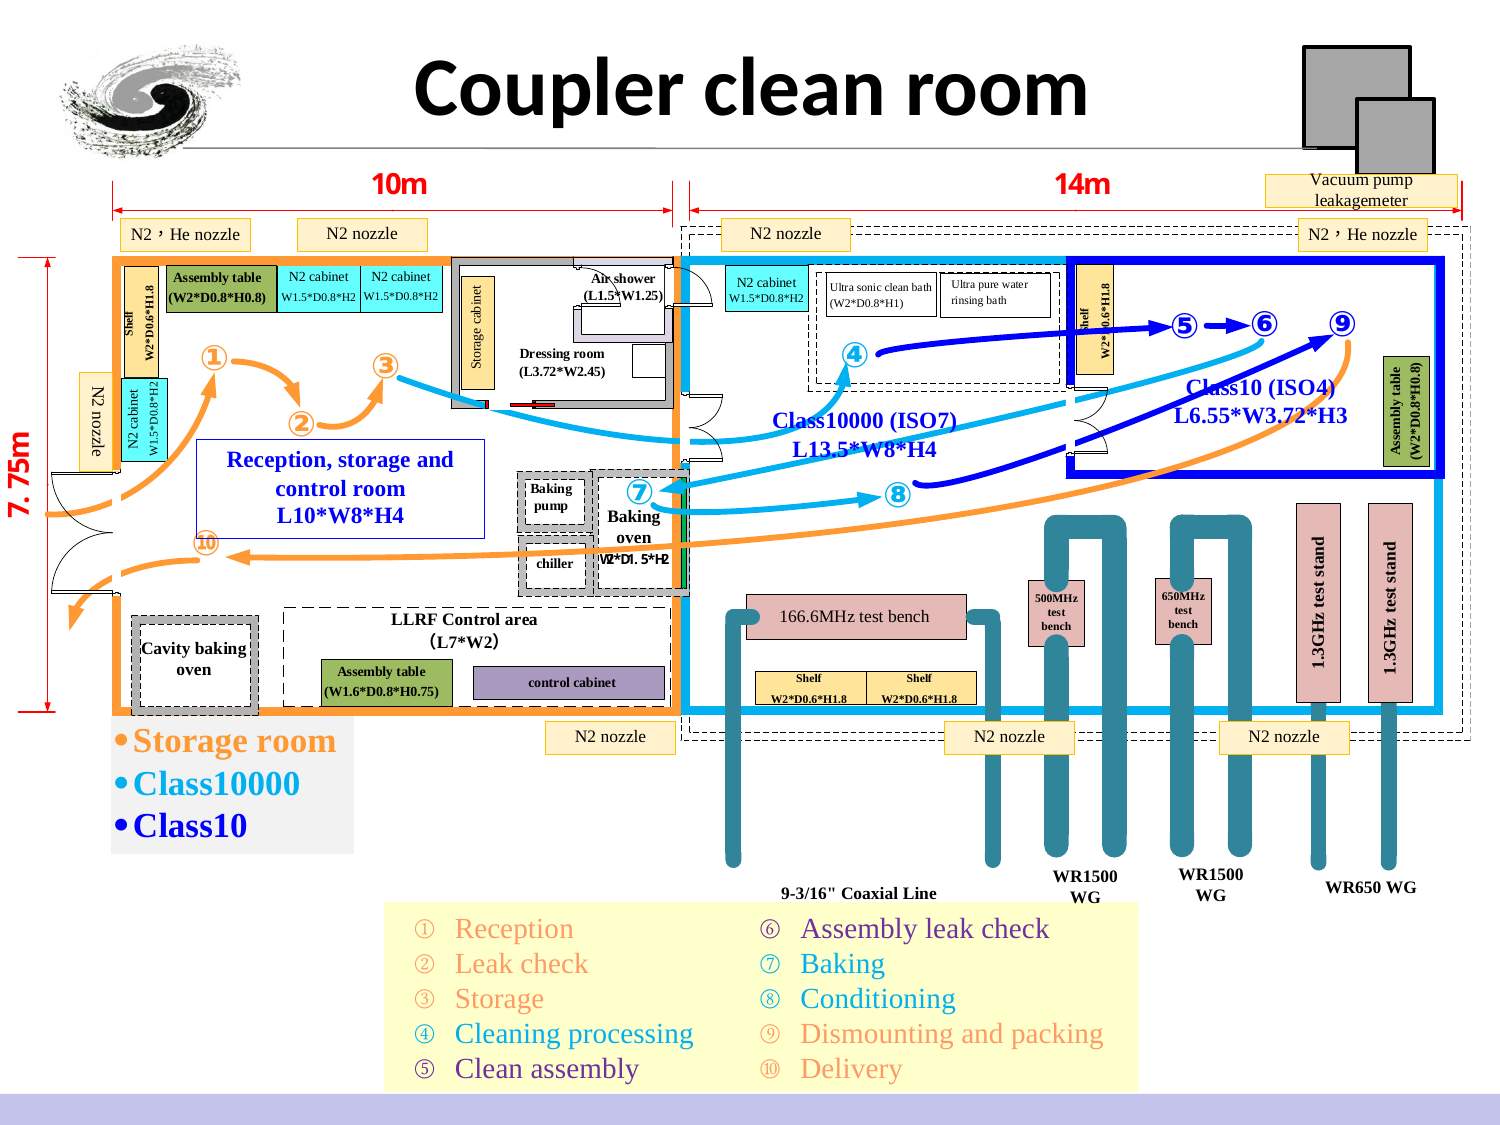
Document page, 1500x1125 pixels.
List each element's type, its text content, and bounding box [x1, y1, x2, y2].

text_box [1302, 45, 1412, 150]
text_box Assembly leak check Baking Conditioning Dismounting and packing Delivery [714, 926, 1139, 1092]
picture [0, 32, 1471, 917]
text_box [1355, 97, 1436, 159]
text_box Coupler clean room [351, 25, 1155, 140]
text_box Reception Leak check Storage Cleaning processing Clean assembly [383, 926, 714, 1092]
